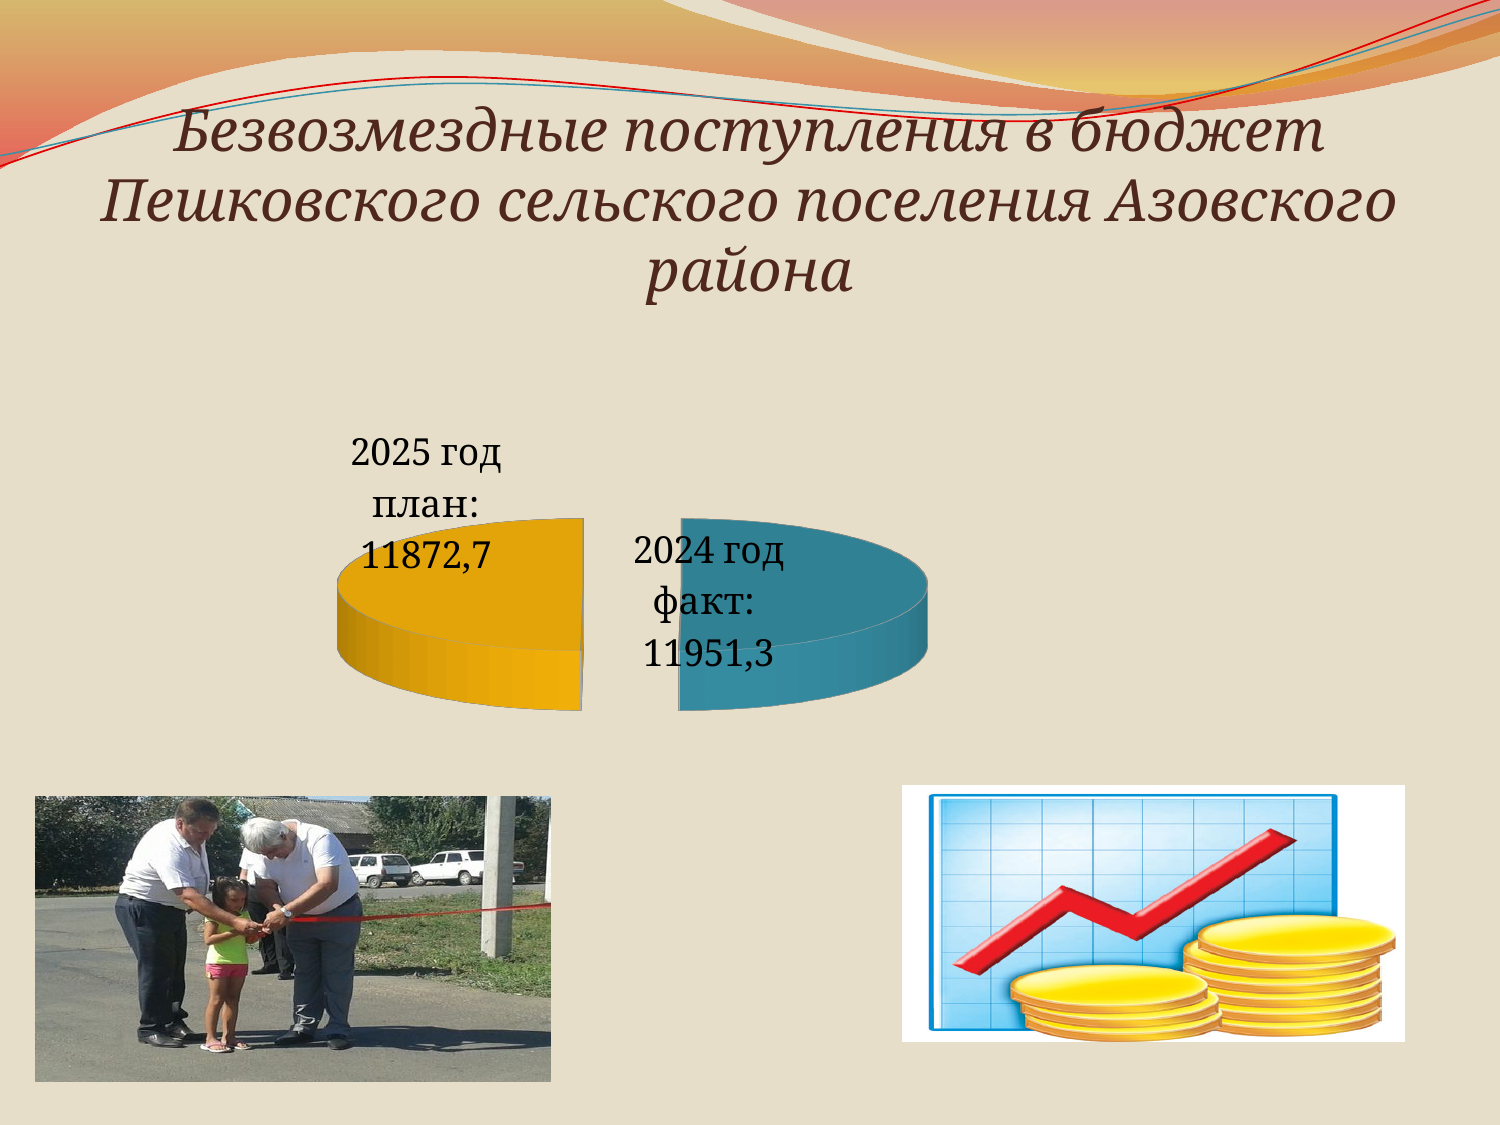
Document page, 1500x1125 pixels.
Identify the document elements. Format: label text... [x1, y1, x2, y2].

picture [902, 784, 1405, 1042]
chart [65, 370, 1204, 859]
title Безвозмездные поступления в бюджет Пешковского сельского поселения Азовского района [75, 115, 1425, 304]
picture [34, 796, 551, 1083]
